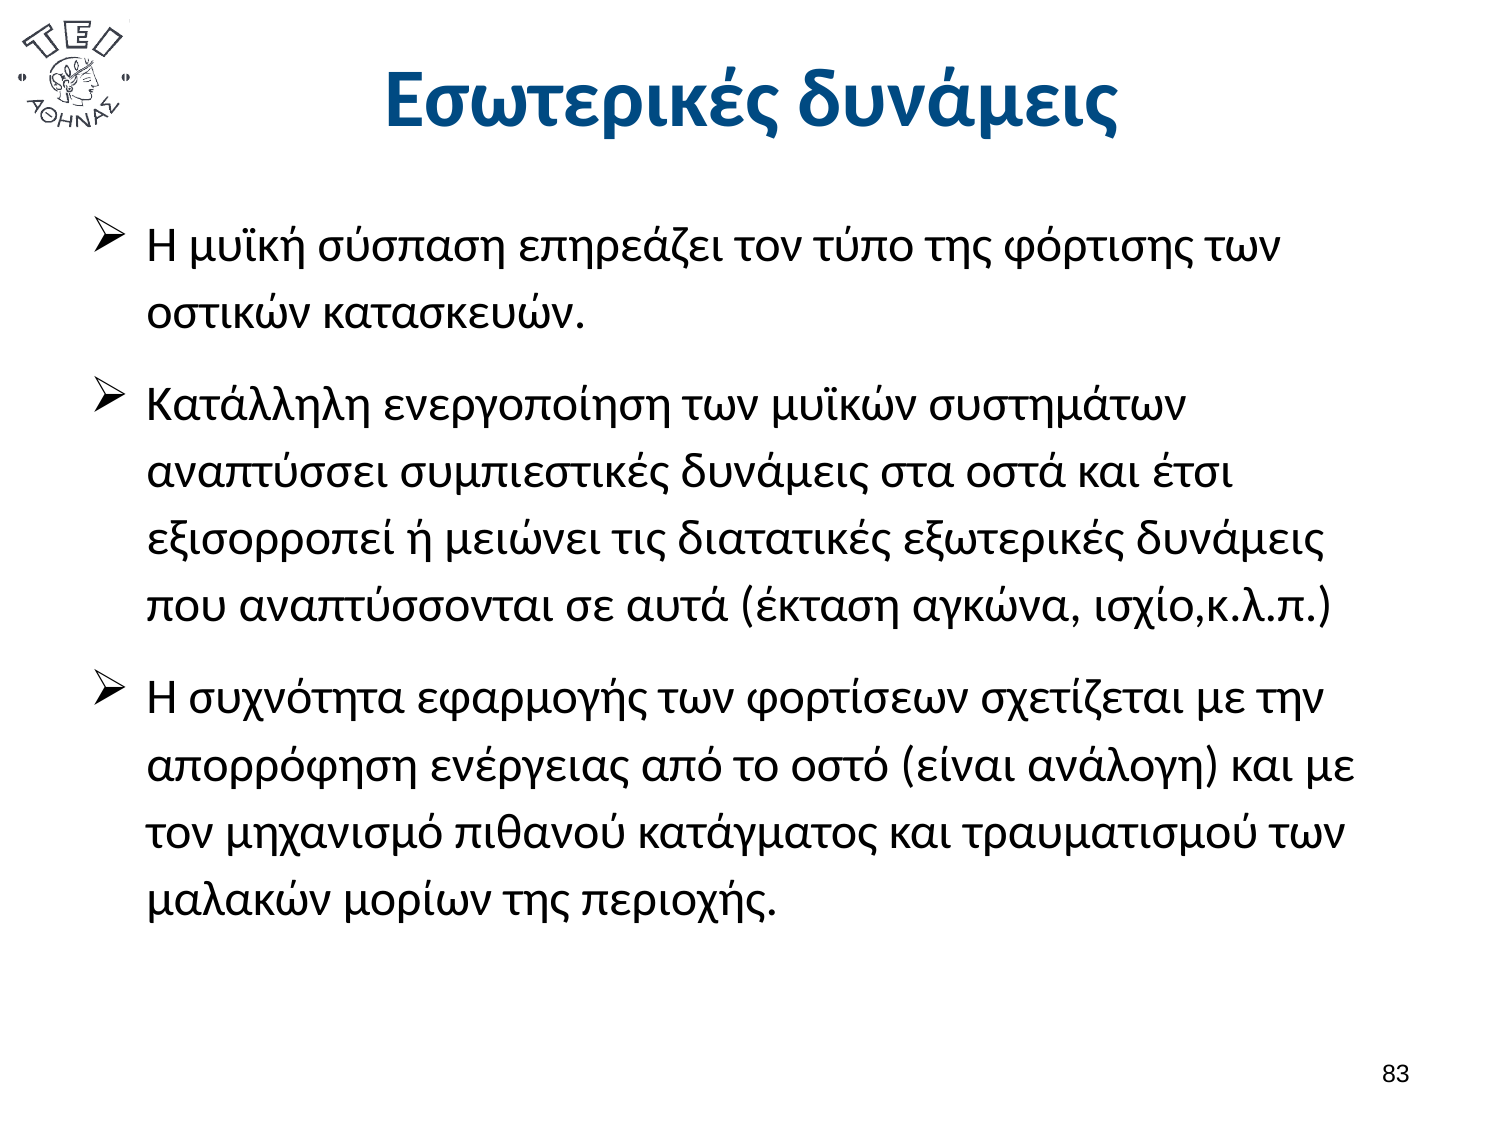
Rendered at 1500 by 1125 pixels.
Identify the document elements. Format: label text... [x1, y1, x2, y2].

slide_number 82 [1074, 1042, 1425, 1103]
list Η μυϊκή σύσπαση επηρεάζει τον τύπο της φόρτισης των οστικών κατασκευών. Κατάλληλη ενεργοποίηση των μυϊκών συστημάτων αναπτύσσει συμπιεστικές δυνάμεις στα οστά και έτσι εξισορροπεί ή μειώνει τις διατατικές εξωτερικές δυνάμεις που αναπτύσσονται σε αυτά (έκταση αγκώνα, ισχίο,κ.λ.π.) Η συχνότητα εφαρμογής των φορτίσεων σχετίζεται με την απορρόφηση ενέργειας από το οστό (είναι ανάλογη) και με τον μηχανισμό πιθανού κατάγματος και τραυματισμού των μαλακών μορίων της περιοχής. [75, 196, 1425, 1024]
picture [17, 19, 76, 133]
title Εσωτερικές δυνάμεις [76, 19, 1427, 169]
